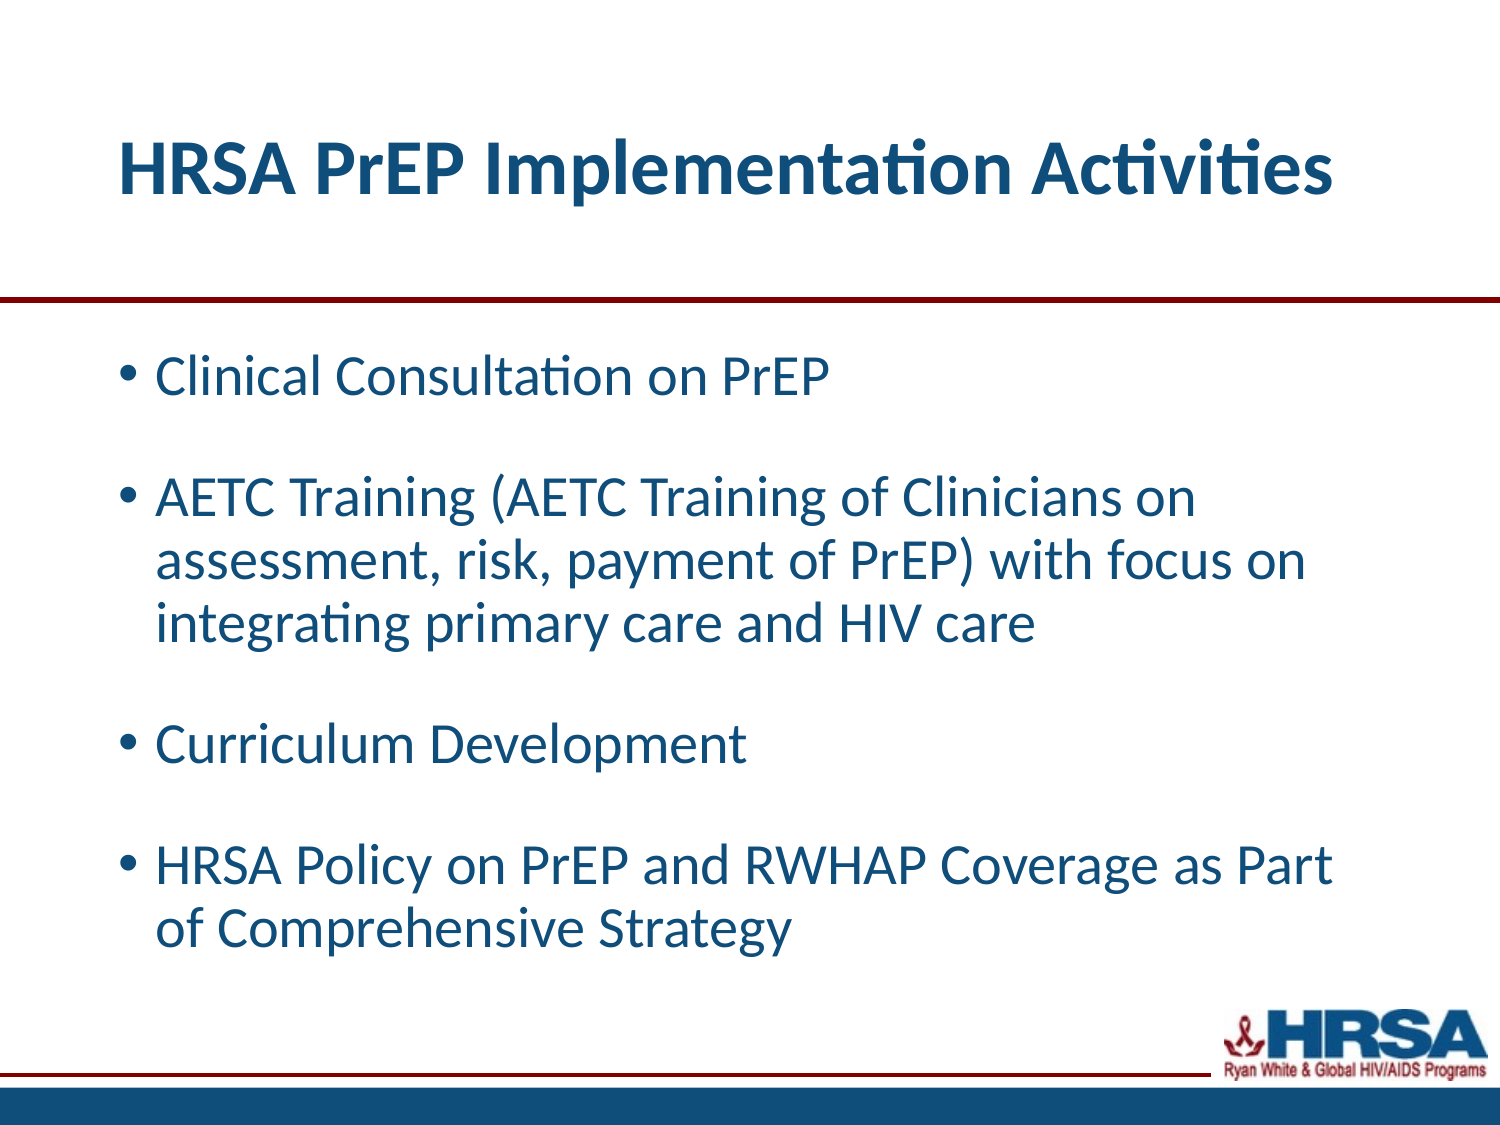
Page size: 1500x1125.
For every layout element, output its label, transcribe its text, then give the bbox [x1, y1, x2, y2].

picture [1224, 1009, 1488, 1081]
list Clinical Consultation on PrEP AETC Training (AETC Training of Clinicians on assessment, risk, payment of PrEP) with focus on integrating primary care and HIV care Curriculum Development HRSA Policy on PrEP and RWHAP Coverage as Part of Comprehensive Strategy [103, 337, 1397, 988]
title HRSA PrEP Implementation Activities [103, 59, 1397, 278]
